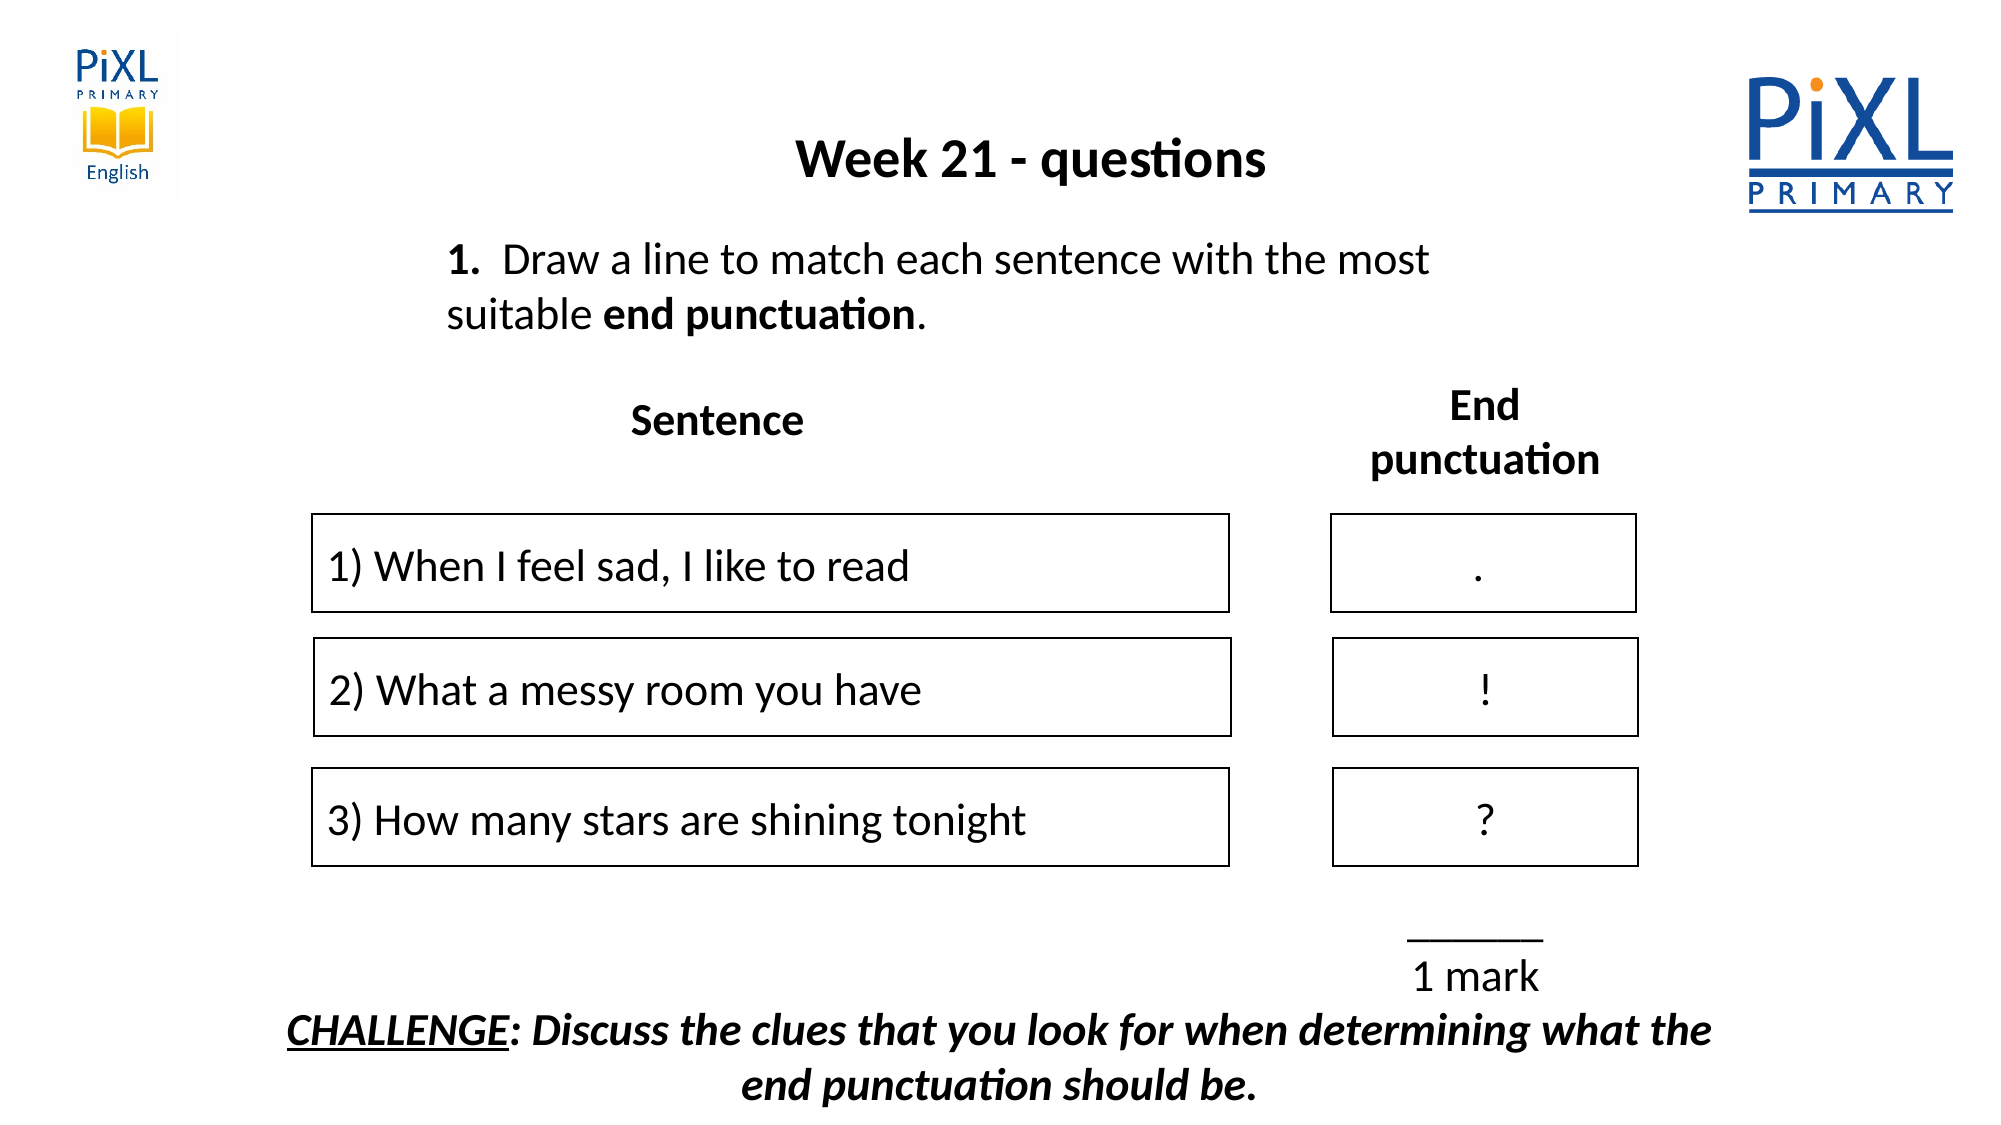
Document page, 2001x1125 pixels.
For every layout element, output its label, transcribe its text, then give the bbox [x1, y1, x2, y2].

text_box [311, 513, 1639, 866]
text_box Sentence [615, 381, 830, 452]
text_box CHALLENGE: Discuss the clues that you look for when determining what the end punctuation should be. [249, 992, 1750, 1125]
text_box ______ 1 mark [1386, 883, 1565, 992]
text_box Week 21 - questions [780, 113, 1283, 196]
picture [55, 27, 180, 206]
picture [1749, 77, 1953, 213]
text_box 1. Draw a line to match each sentence with the most suitable end punctuation. [431, 221, 1569, 402]
text_box End punctuation [1349, 366, 1621, 492]
